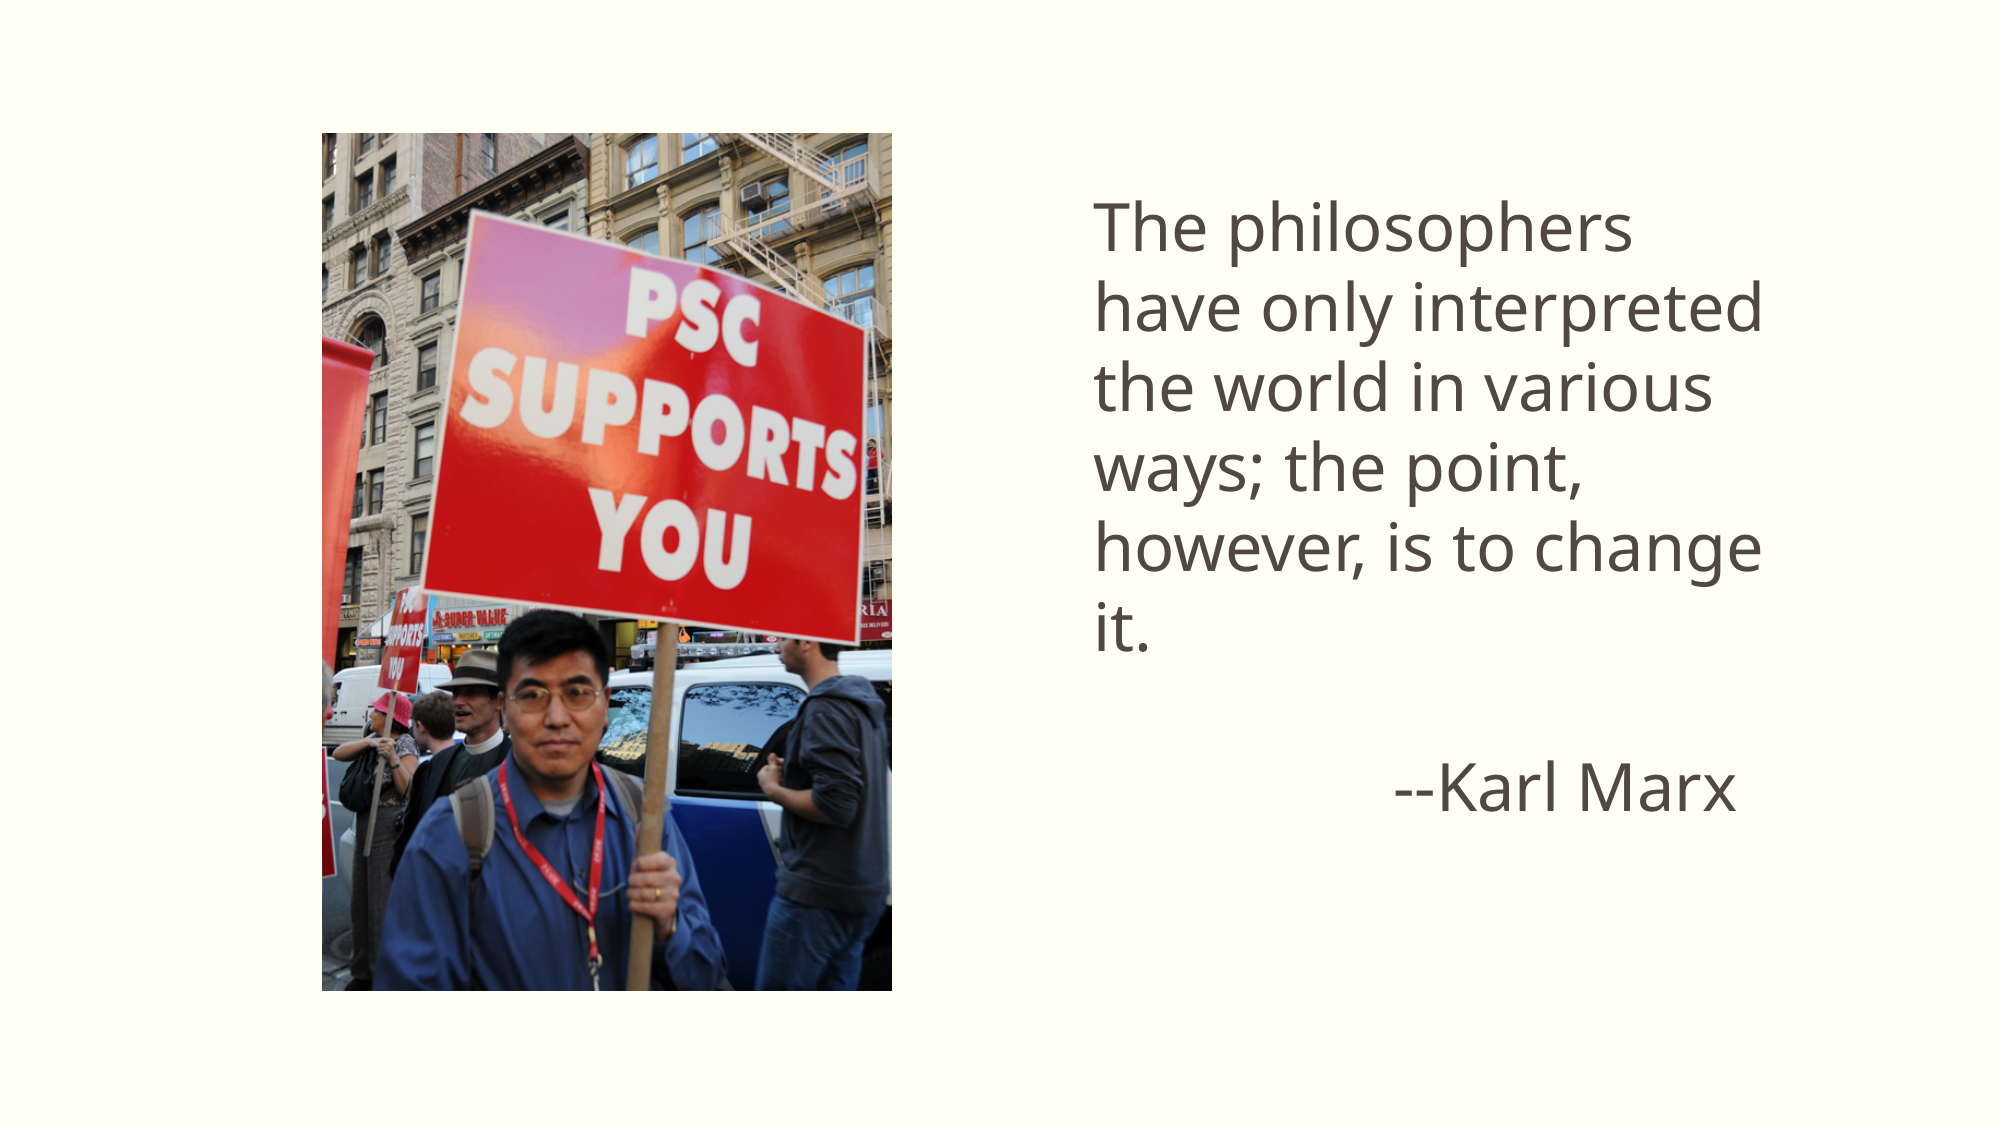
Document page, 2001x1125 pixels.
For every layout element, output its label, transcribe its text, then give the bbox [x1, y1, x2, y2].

picture [322, 133, 892, 992]
text_box The philosophers have only interpreted the world in various ways; the point, however, is to change it. --Karl Marx [1078, 177, 1785, 832]
